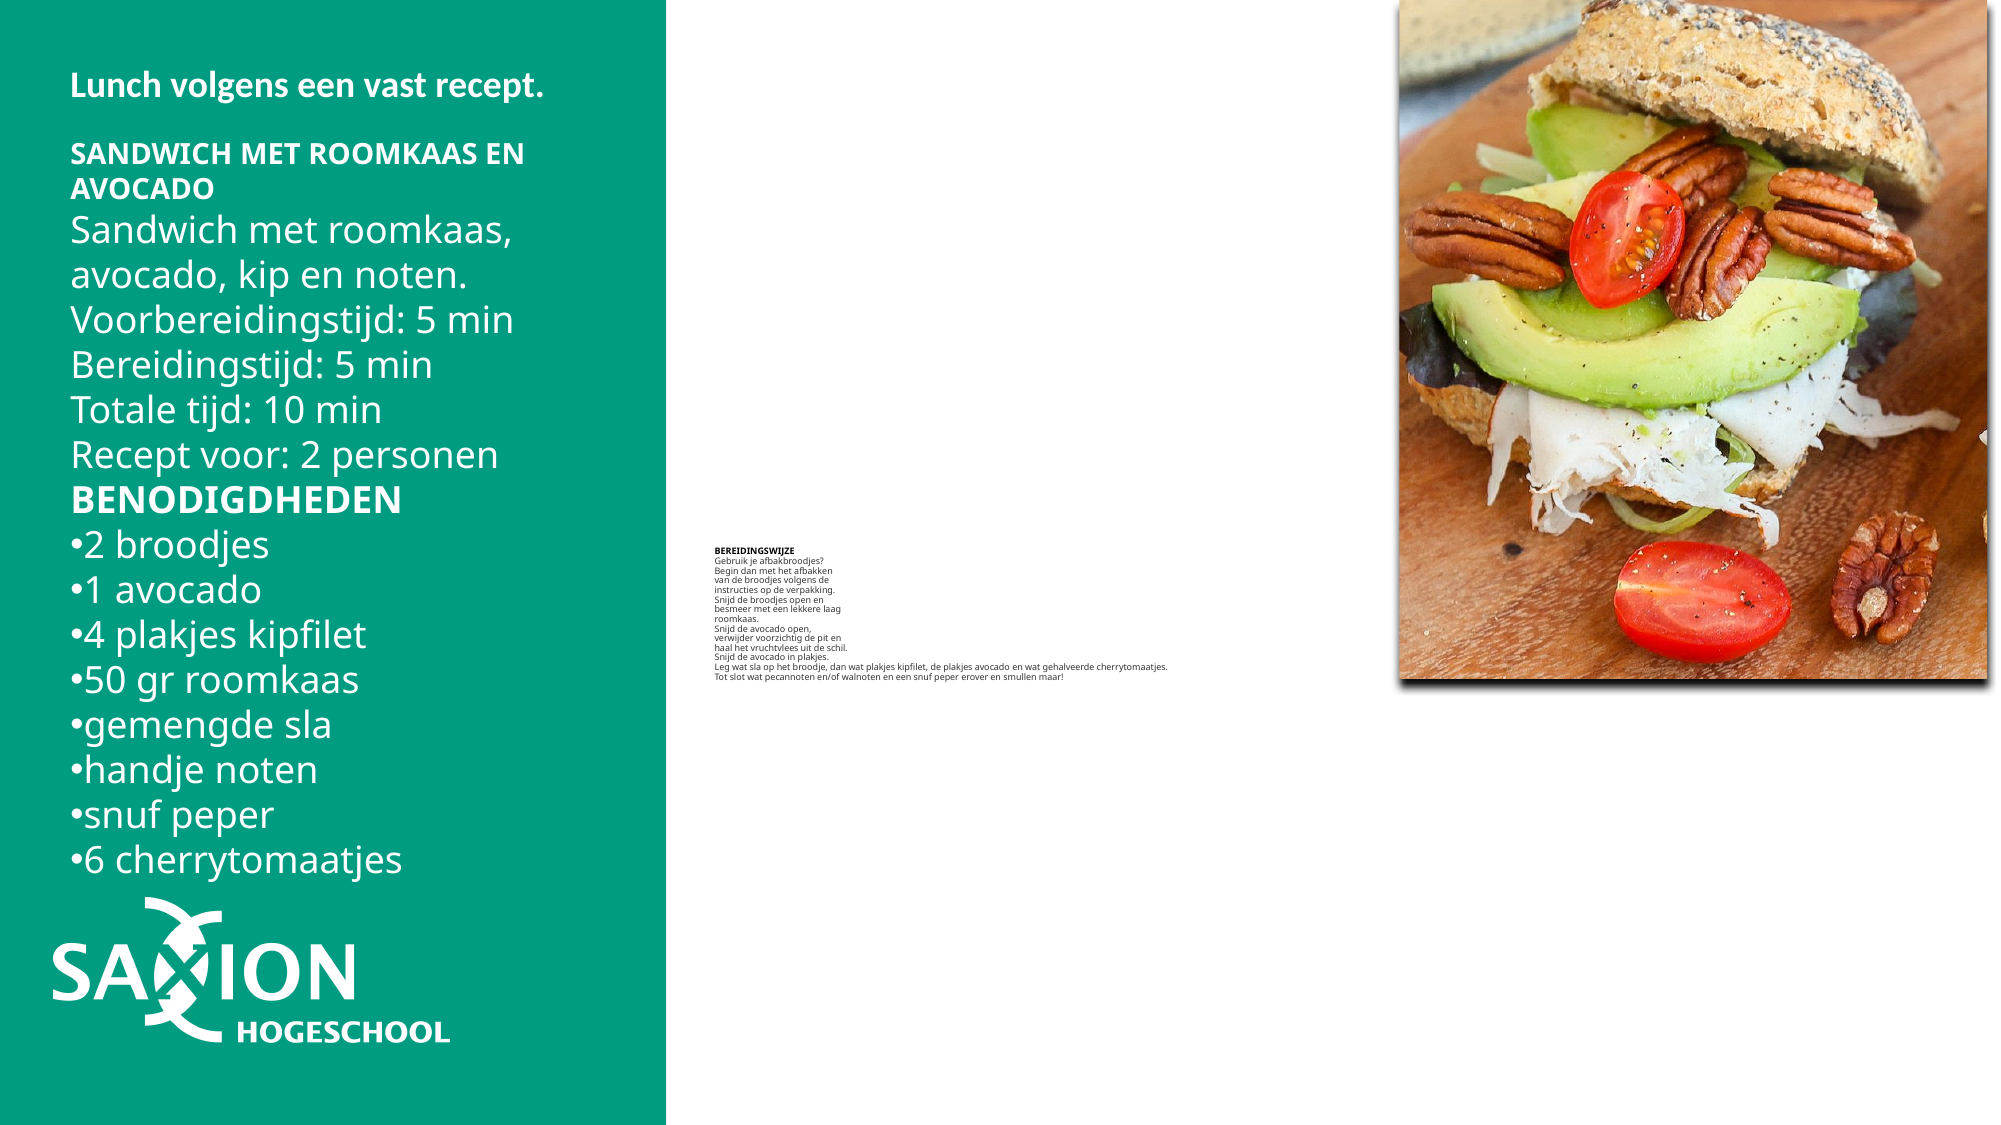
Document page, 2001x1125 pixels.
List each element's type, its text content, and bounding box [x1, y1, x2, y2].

title BEREIDINGSWIJZE Gebruik je afbakbroodjes? Begin dan met het afbakken van de broodjes volgens de instructies op de verpakking. Snijd de broodjes open en besmeer met een lekkere laag roomkaas. Snijd de avocado open, verwijder voorzichtig de pit en haal het vruchtvlees uit de schil. Snijd de avocado in plakjes. Leg wat sla op het broodje, dan wat plakjes kipfilet, de plakjes avocado en wat gehalveerde cherrytomaatjes. Tot slot wat pecannoten en/of walnoten en een snuf peper erover en smullen maar! [699, 539, 2000, 717]
text_box SANDWICH MET ROOMKAAS EN AVOCADO Sandwich met roomkaas, avocado, kip en noten. Voorbereidingstijd: 5 min Bereidingstijd: 5 min Totale tijd: 10 min Recept voor: 2 personen BENODIGDHEDEN 2 broodjes 1 avocado 4 plakjes kipfilet 50 gr roomkaas gemengde sla handje noten snuf peper 6 cherrytomaatjes [55, 128, 668, 978]
text_box Lunch volgens een vast recept. [55, 52, 668, 113]
picture [1399, 0, 1988, 679]
picture [53, 897, 450, 1043]
